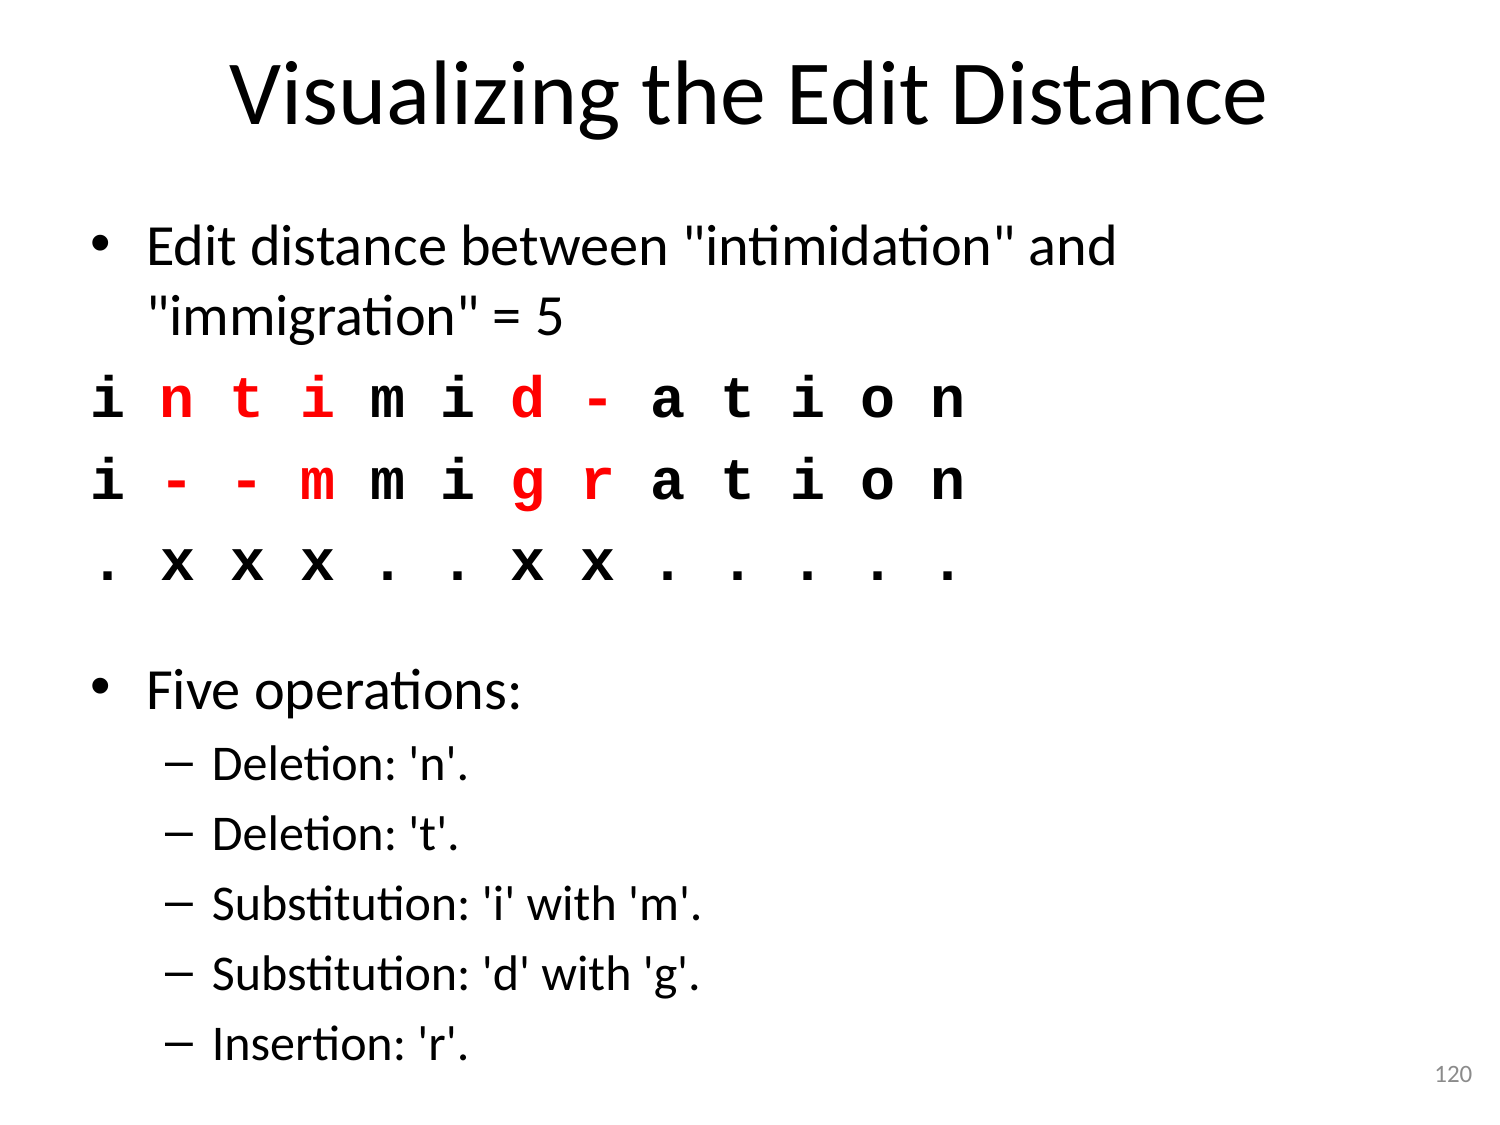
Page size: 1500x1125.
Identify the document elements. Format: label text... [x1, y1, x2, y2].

title Visualizing the Edit Distance [75, 12, 1425, 163]
list Edit distance between "intimidation" and "immigration" = 5 i n t i m i d - a t i o n i - - m m i g r a t i o n . x x x . . x x . . . . . Five operations: Deletion: 'n'. Deletion: 't'. Substitution: 'i' with 'm'. Substitution: 'd' with 'g'. Insertion: 'r'. [75, 200, 1425, 1025]
slide_number 120 [1137, 1042, 1488, 1103]
